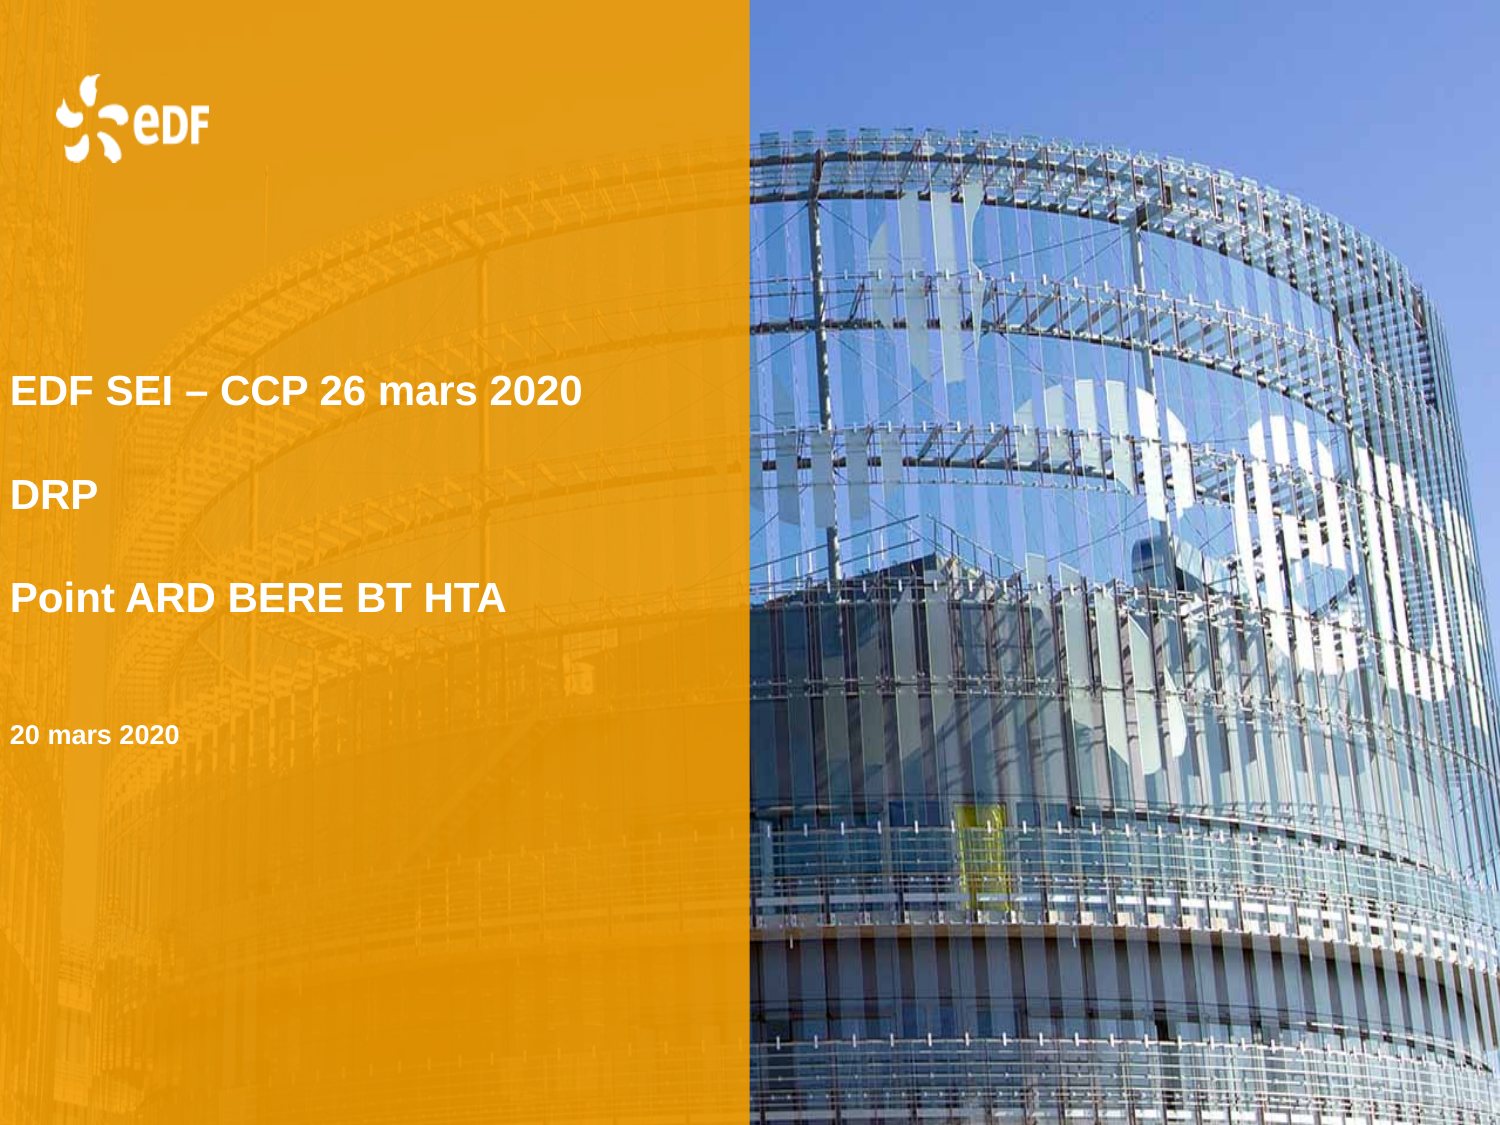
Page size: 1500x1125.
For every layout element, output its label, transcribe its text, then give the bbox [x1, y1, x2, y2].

picture [56, 74, 209, 163]
list EDF SEI – CCP 26 mars 2020 DRP Point ARD BERE BT HTA 20 mars 2020 [9, 363, 770, 759]
picture [750, 0, 1500, 1125]
